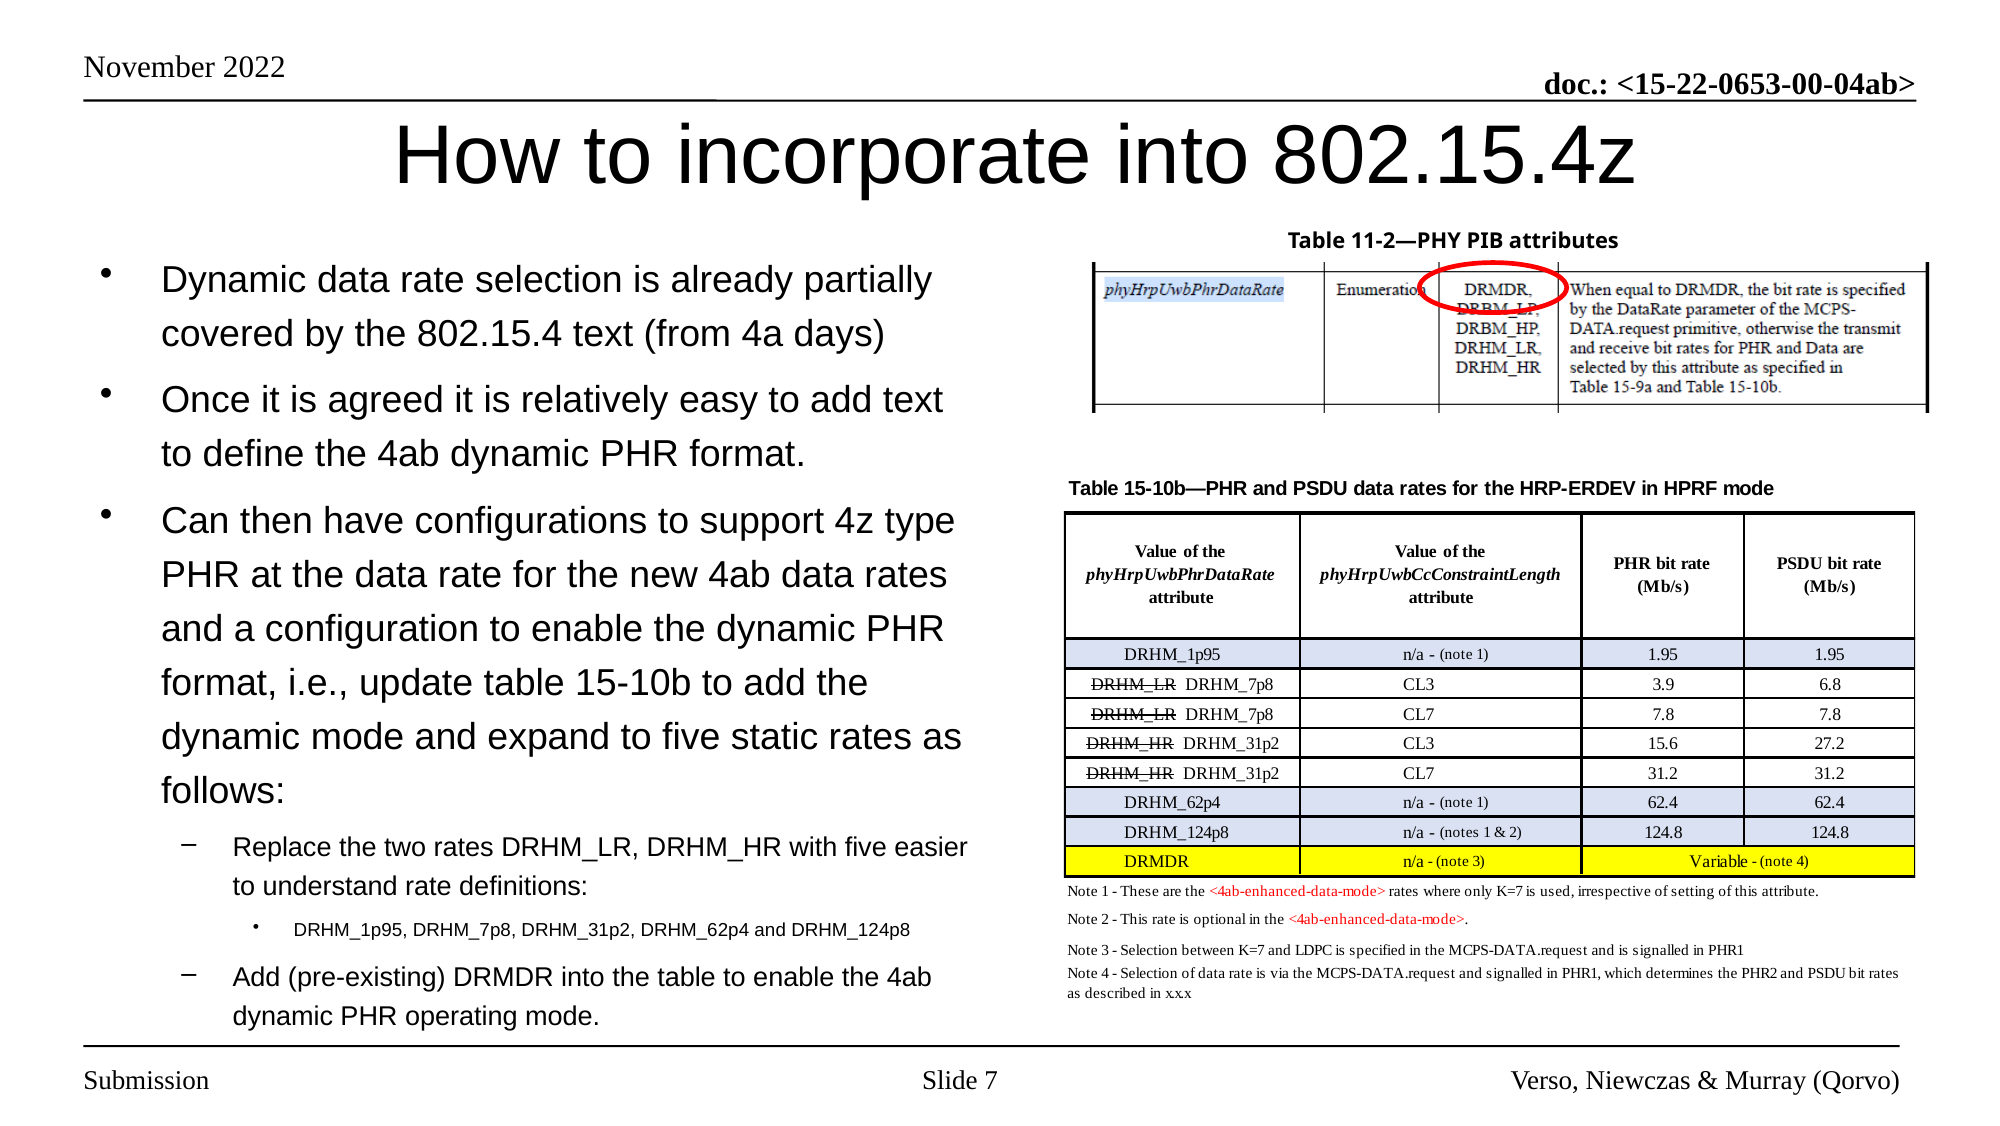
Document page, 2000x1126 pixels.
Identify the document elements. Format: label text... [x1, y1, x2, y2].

picture [1063, 471, 1917, 1011]
picture [1082, 262, 1936, 413]
title How to incorporate into 802.15.4z [66, 112, 1967, 188]
list Dynamic data rate selection is already partially covered by the 802.15.4 text (from 4a days) Once it is agreed it is relatively easy to add text to define the 4ab dynamic PHR format. Can then have configurations to support 4z type PHR at the data rate for the new 4ab data rates and a configuration to enable the dynamic PHR format, i.e., update table 15-10b to add the dynamic mode and expand to five static rates as follows: Replace the two rates DRHM_LR, DRHM_HR with five easier to understand rate definitions: DRHM_1p95, DRHM_7p8, DRHM_31p2, DRHM_62p4 and DRHM_124p8 Add (pre-existing) DRMDR into the table to enable the 4ab dynamic PHR operating mode. [83, 237, 988, 1026]
text_box Table 11-2—PHY PIB attributes [1273, 219, 1713, 261]
